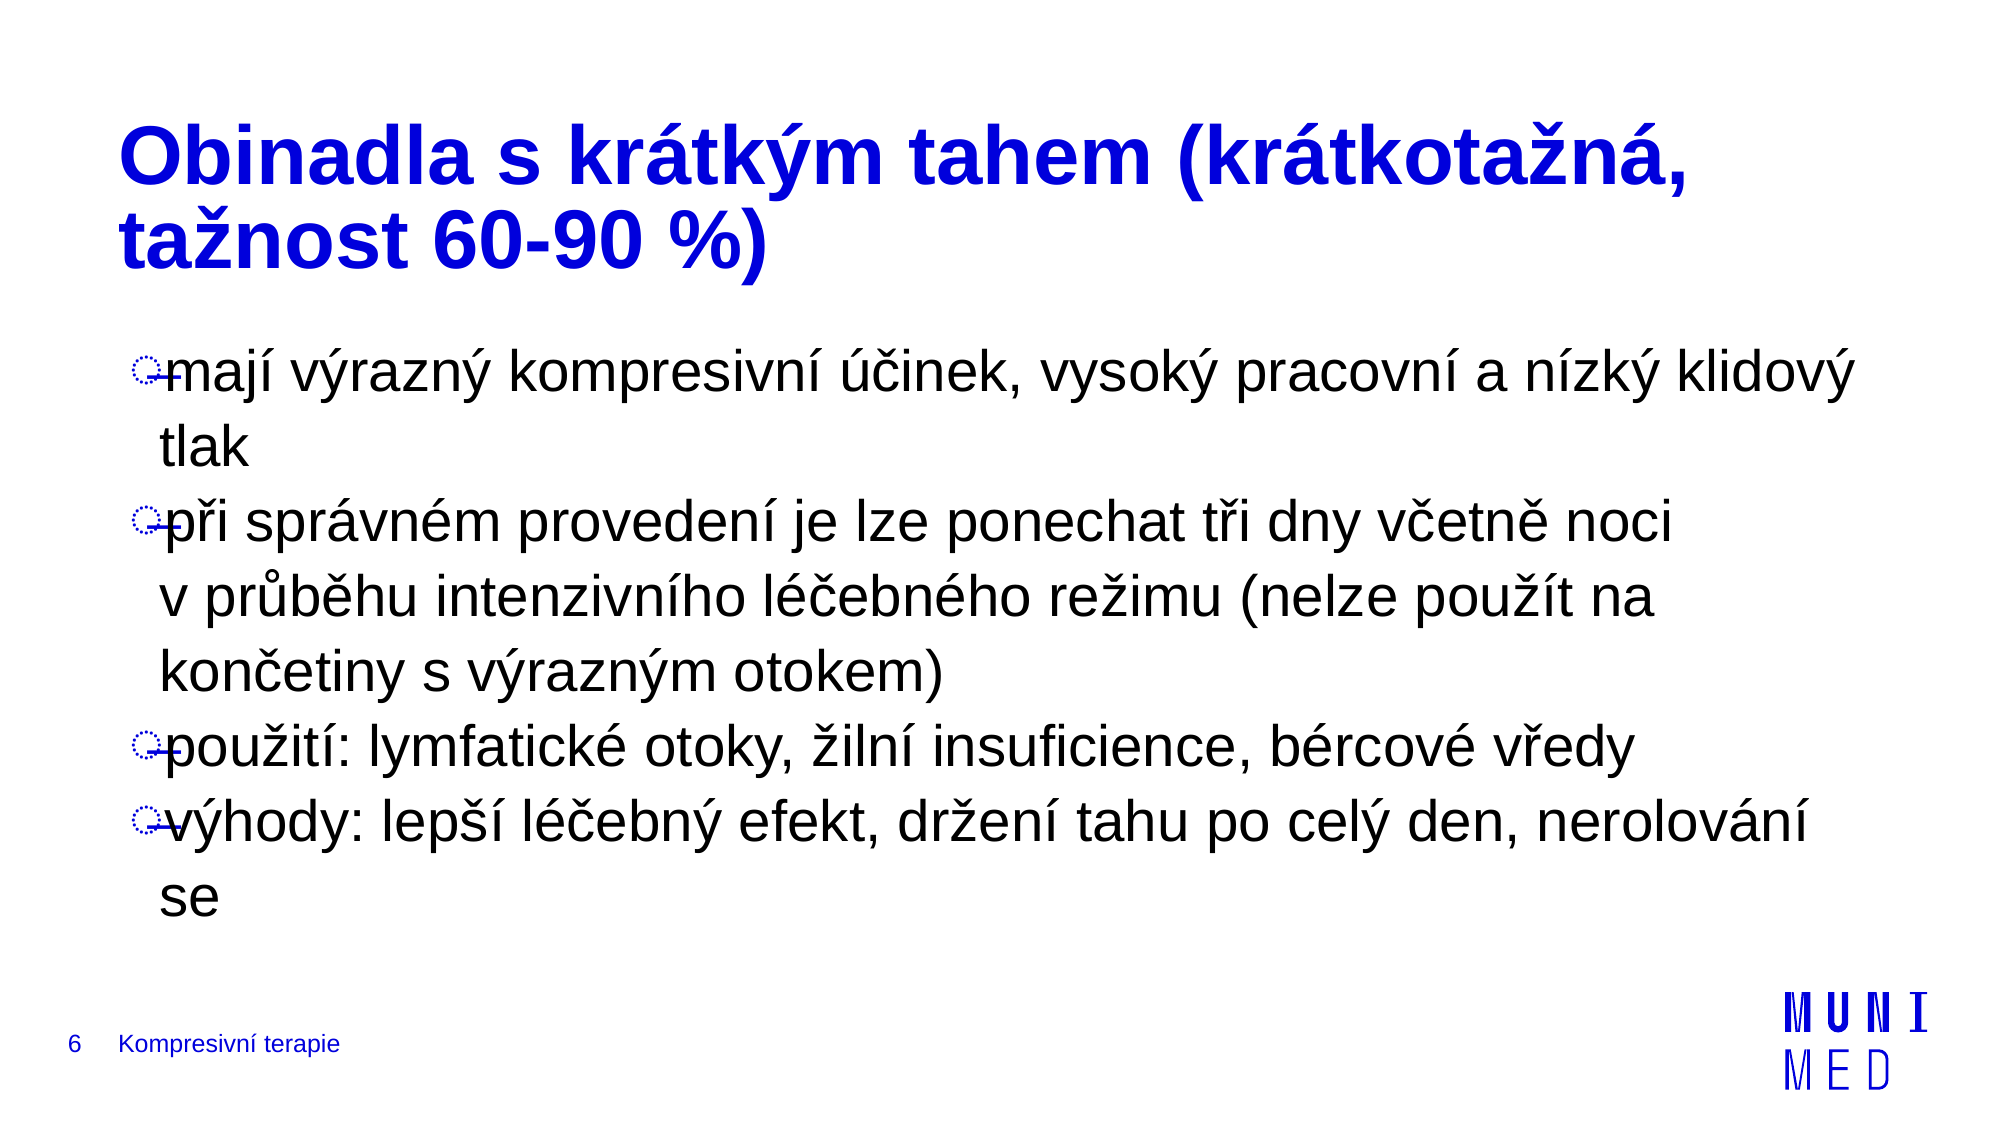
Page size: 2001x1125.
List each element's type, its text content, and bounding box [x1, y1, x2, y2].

title Obinadla s krátkým tahem (krátkotažná, tažnost 60-90 %) [118, 118, 1883, 193]
footer Kompresivní terapie [118, 1021, 1418, 1063]
slide_number 6 [67, 1021, 110, 1063]
list mají výrazný kompresivní účinek, vysoký pracovní a nízký klidový tlak při správném provedení je lze ponechat tři dny včetně noci v průběhu intenzivního léčebného režimu (nelze použít na končetiny s výrazným otokem) použití: lymfatické otoky, žilní insuficience, bércové vředy výhody: lepší léčebný efekt, držení tahu po celý den, nerolování se [118, 327, 1883, 1007]
